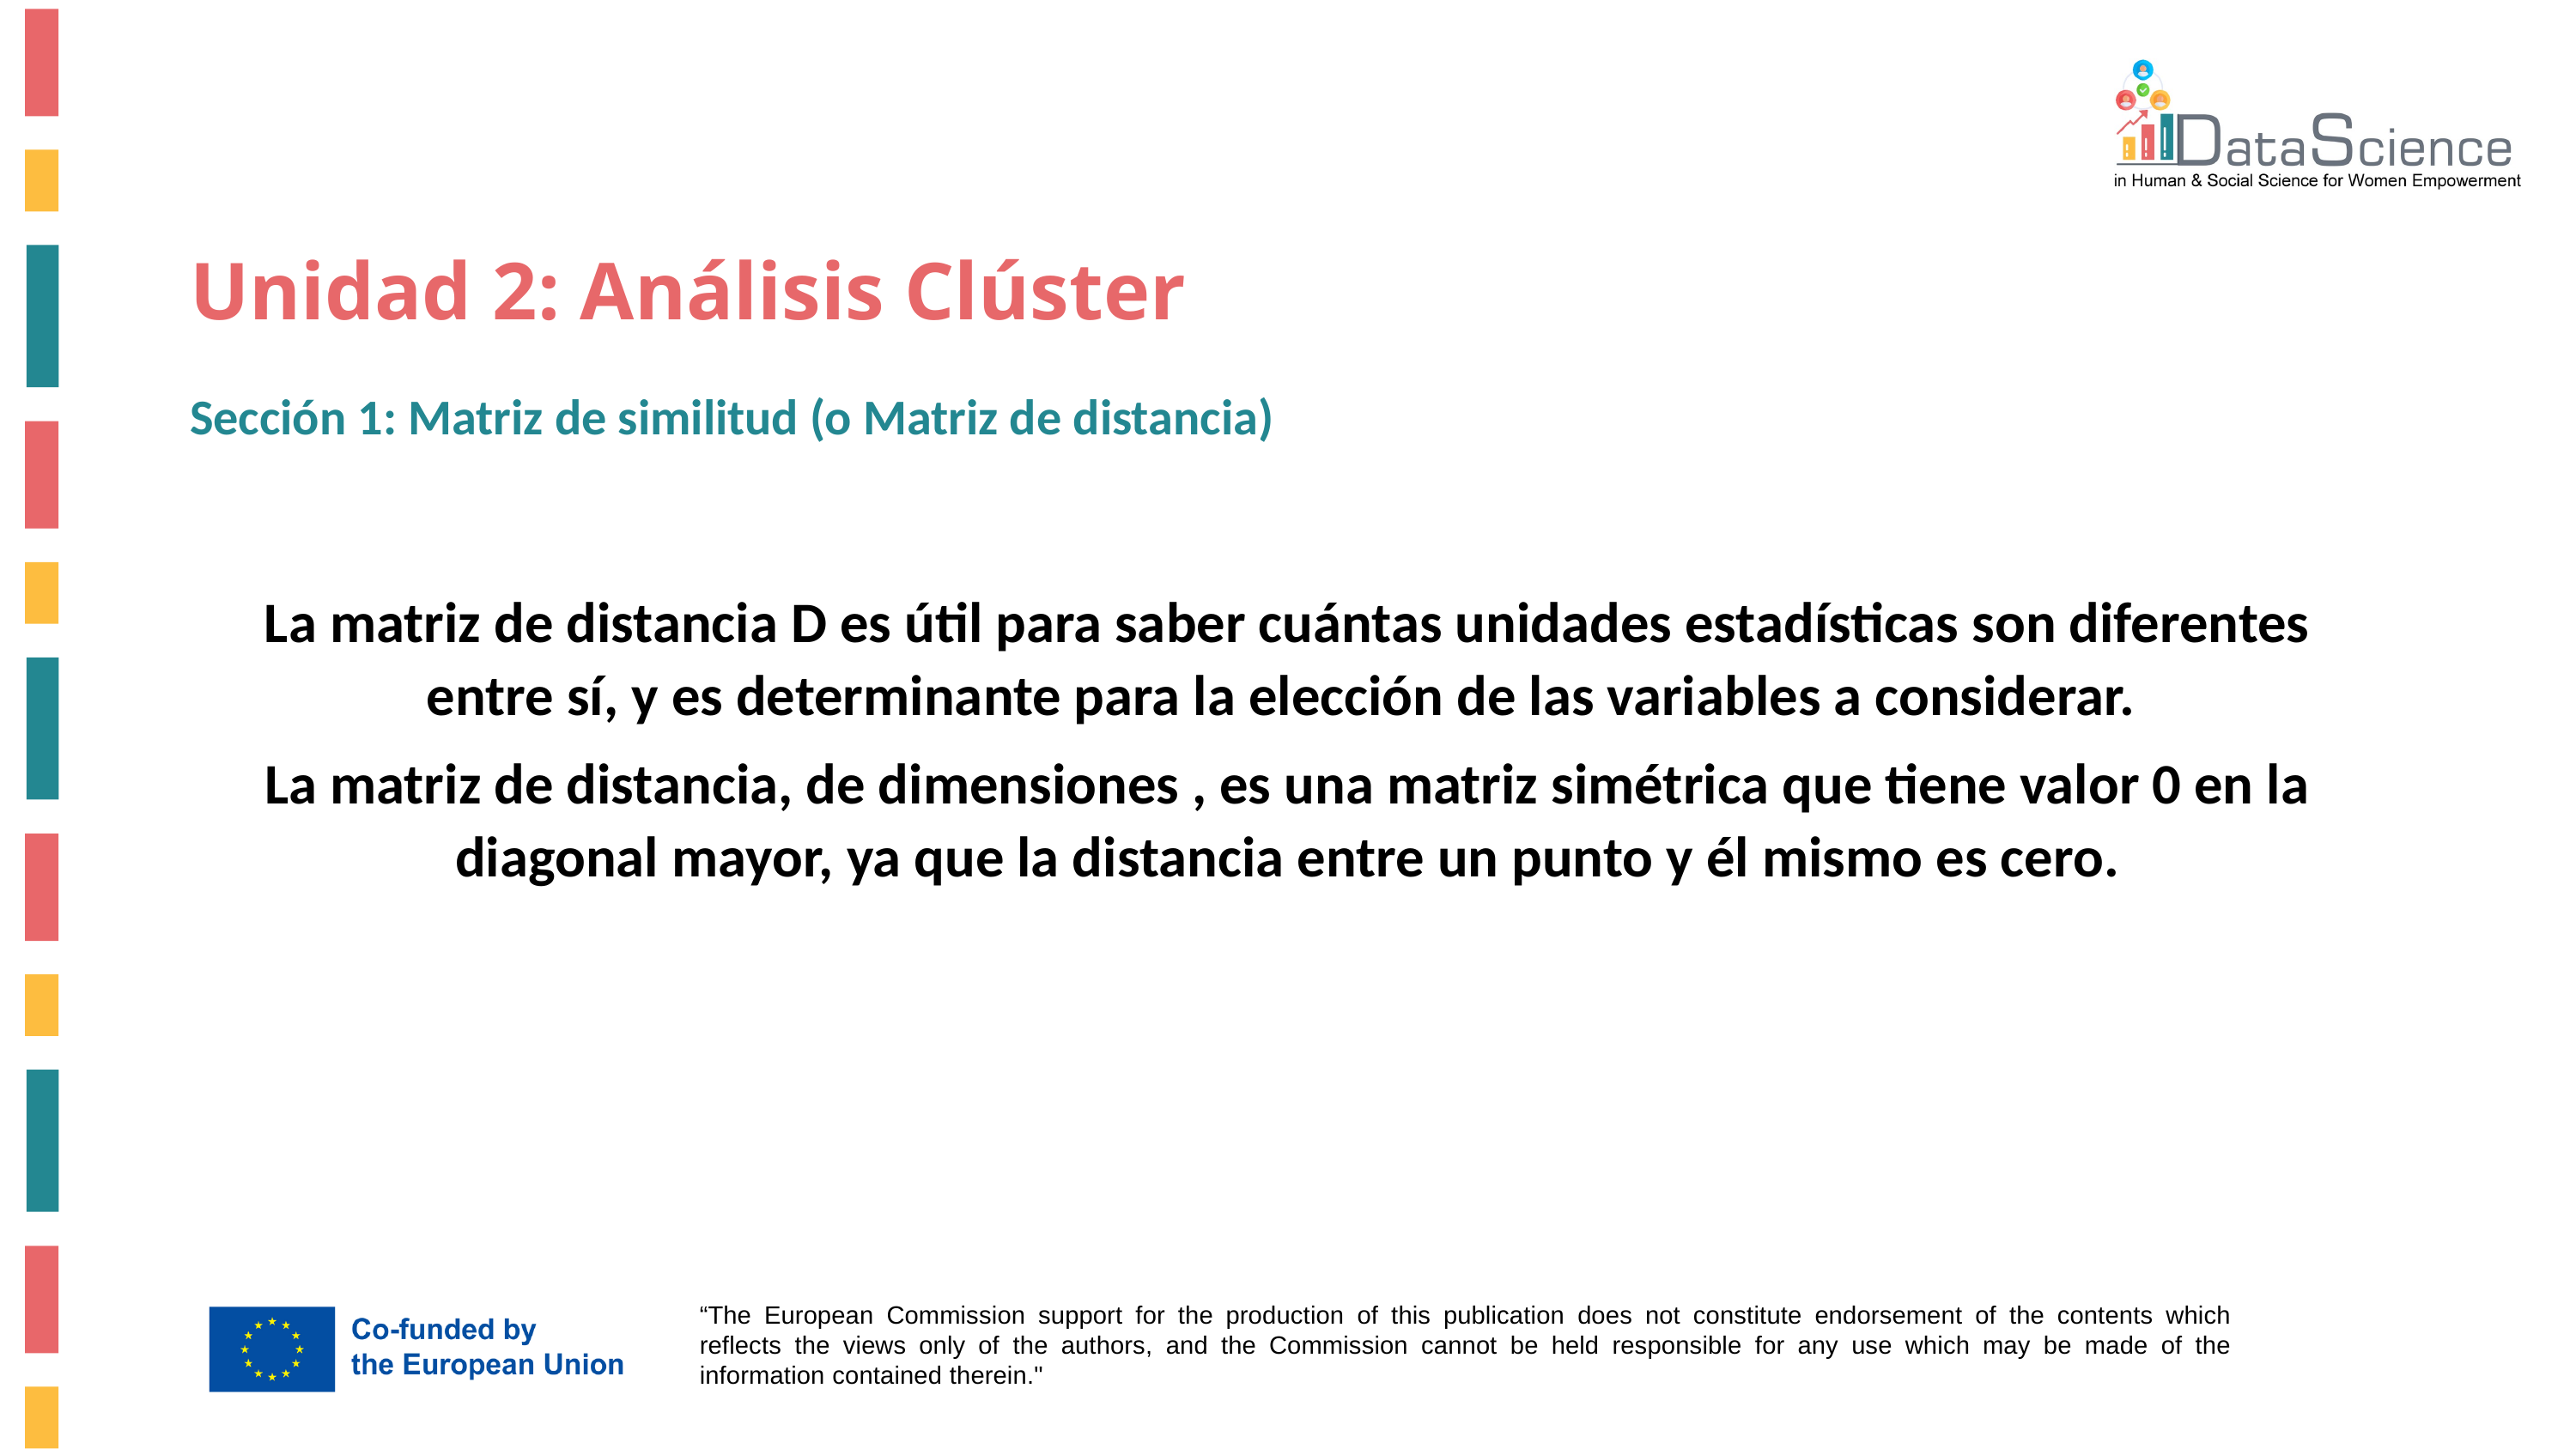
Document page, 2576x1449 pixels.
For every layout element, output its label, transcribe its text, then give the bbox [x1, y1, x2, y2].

title Unidad 2: Análisis Clúster [177, 246, 2399, 385]
picture [204, 1306, 655, 1397]
picture [2114, 58, 2522, 191]
list Sección 1: Matriz de similitud (o Matriz de distancia) [177, 385, 2399, 1306]
